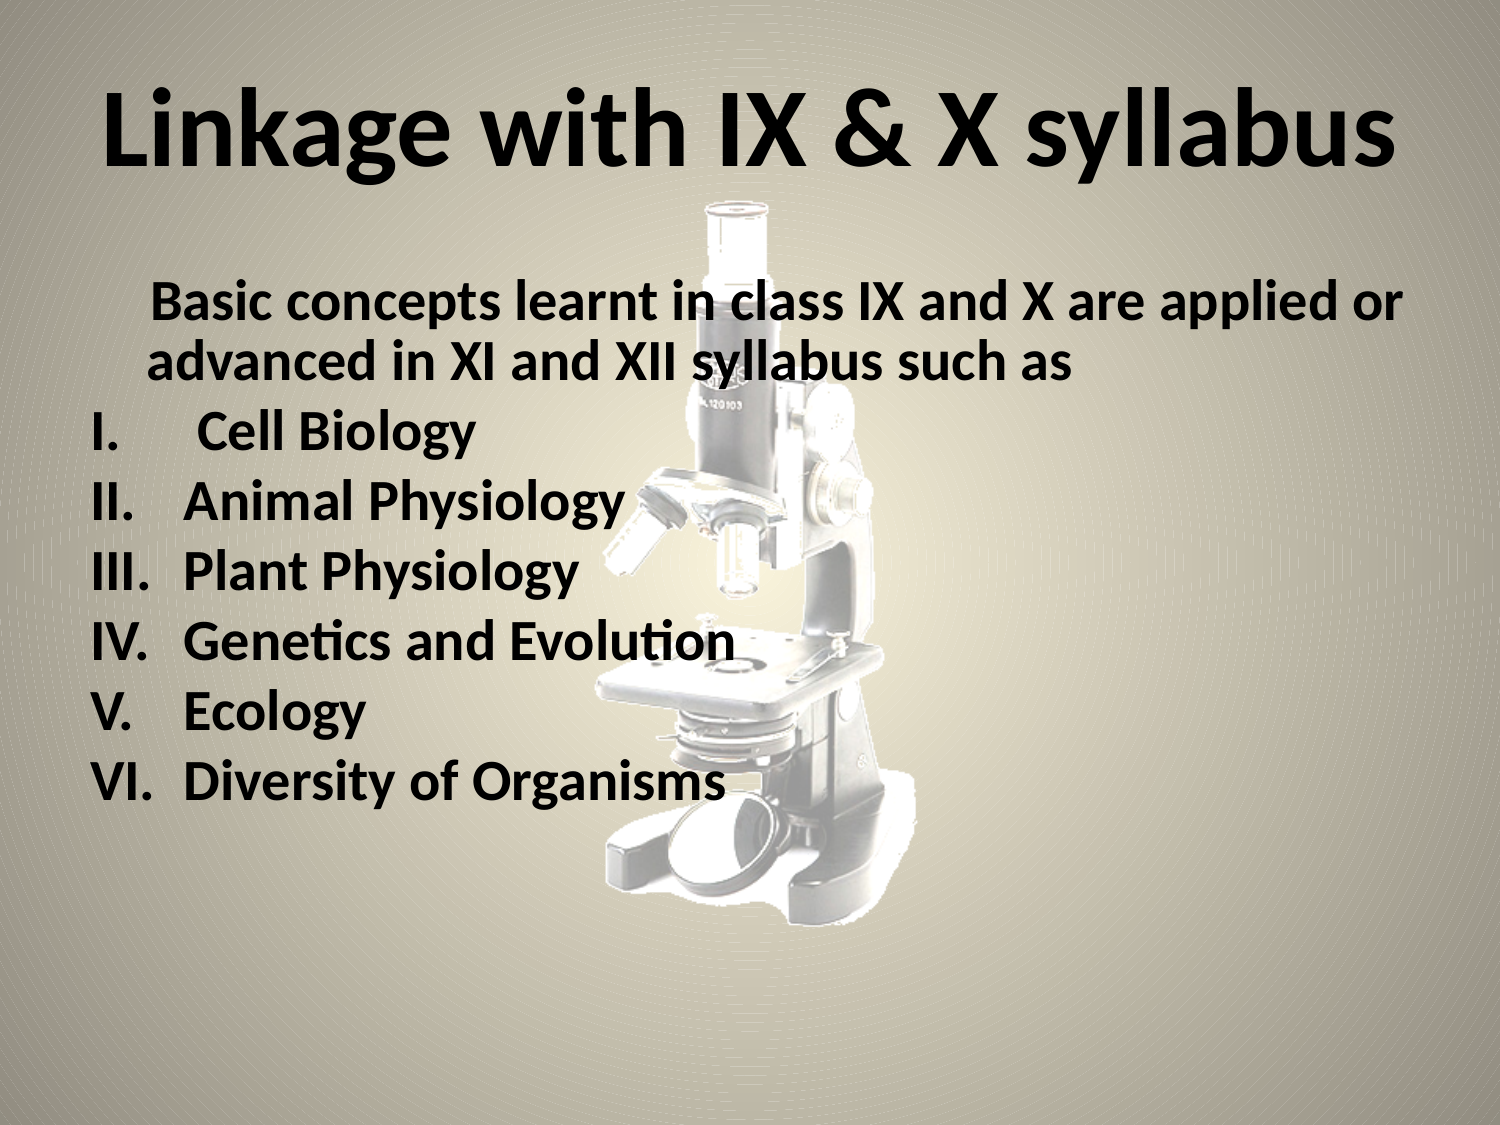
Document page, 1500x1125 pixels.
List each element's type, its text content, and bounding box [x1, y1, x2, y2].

title Linkage with IX & X syllabus [75, 45, 1425, 233]
picture [468, 187, 1032, 938]
list Basic concepts learnt in class IX and X are applied or advanced in XI and XII syllabus such as Cell Biology Animal Physiology Plant Physiology Genetics and Evolution Ecology Diversity of Organisms [75, 262, 1425, 1067]
